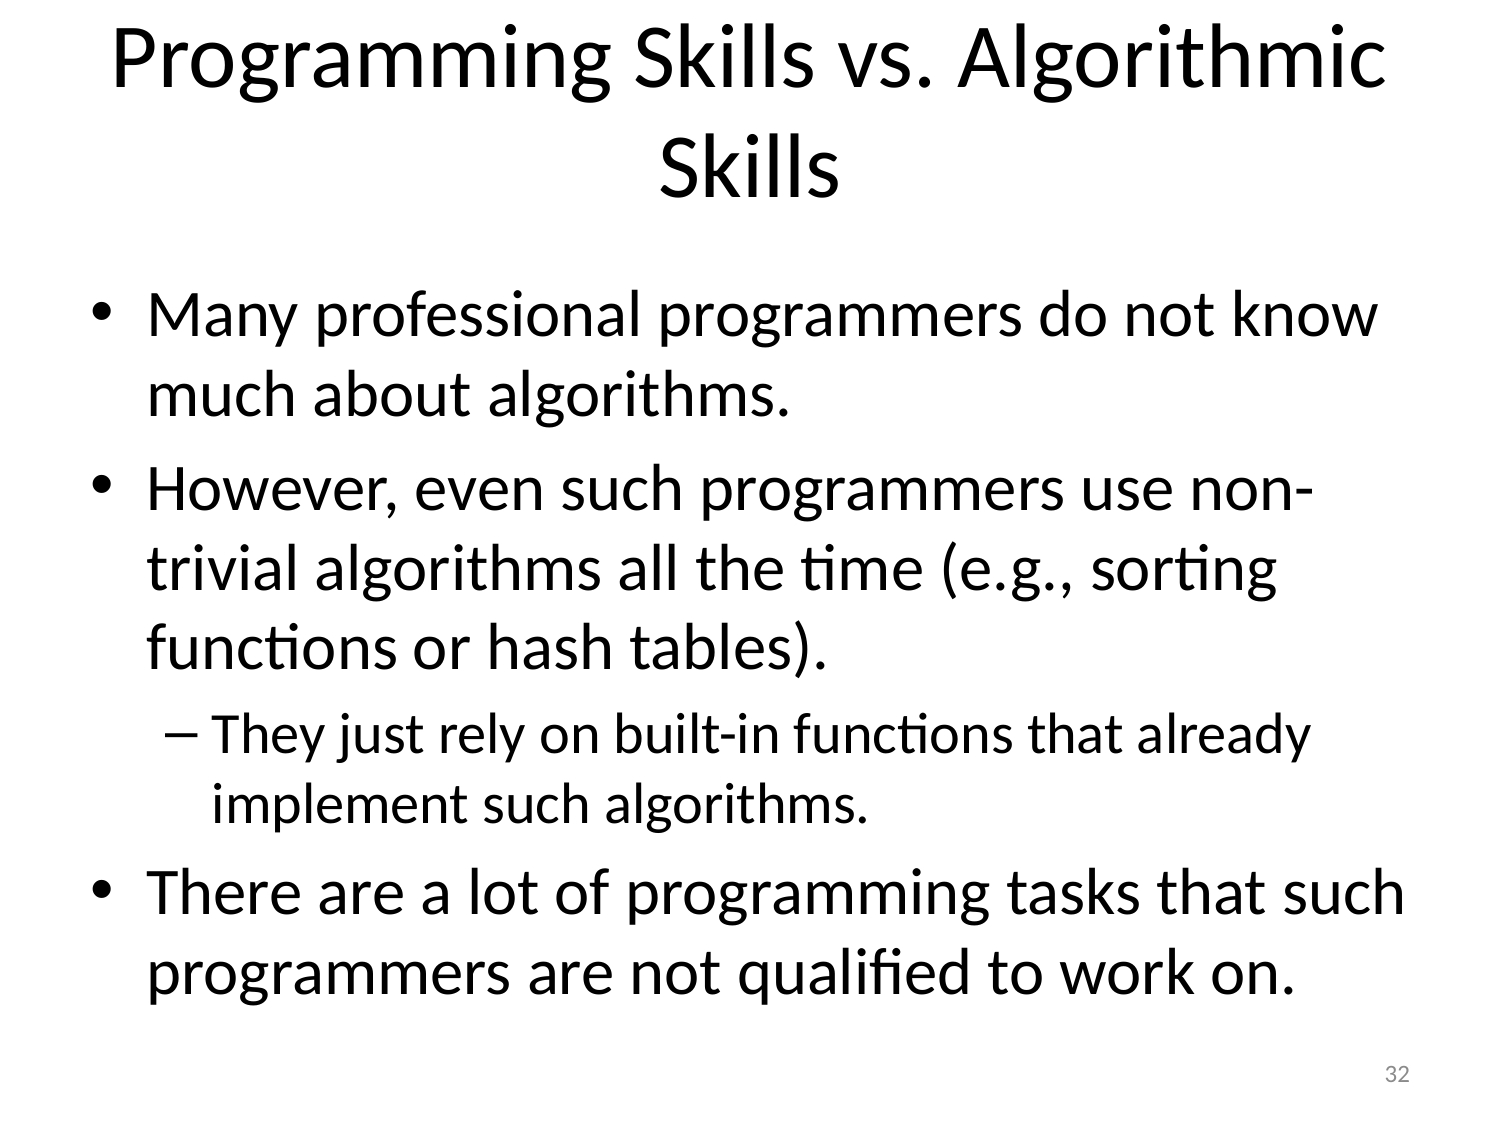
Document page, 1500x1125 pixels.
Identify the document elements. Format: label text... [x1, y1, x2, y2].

slide_number 32 [1074, 1042, 1425, 1103]
list Many professional programmers do not know much about algorithms. However, even such programmers use non-trivial algorithms all the time (e.g., sorting functions or hash tables). They just rely on built-in functions that already implement such algorithms. There are a lot of programming tasks that such programmers are not qualified to work on. [75, 262, 1425, 1050]
title Programming Skills vs. Algorithmic Skills [75, 12, 1425, 200]
